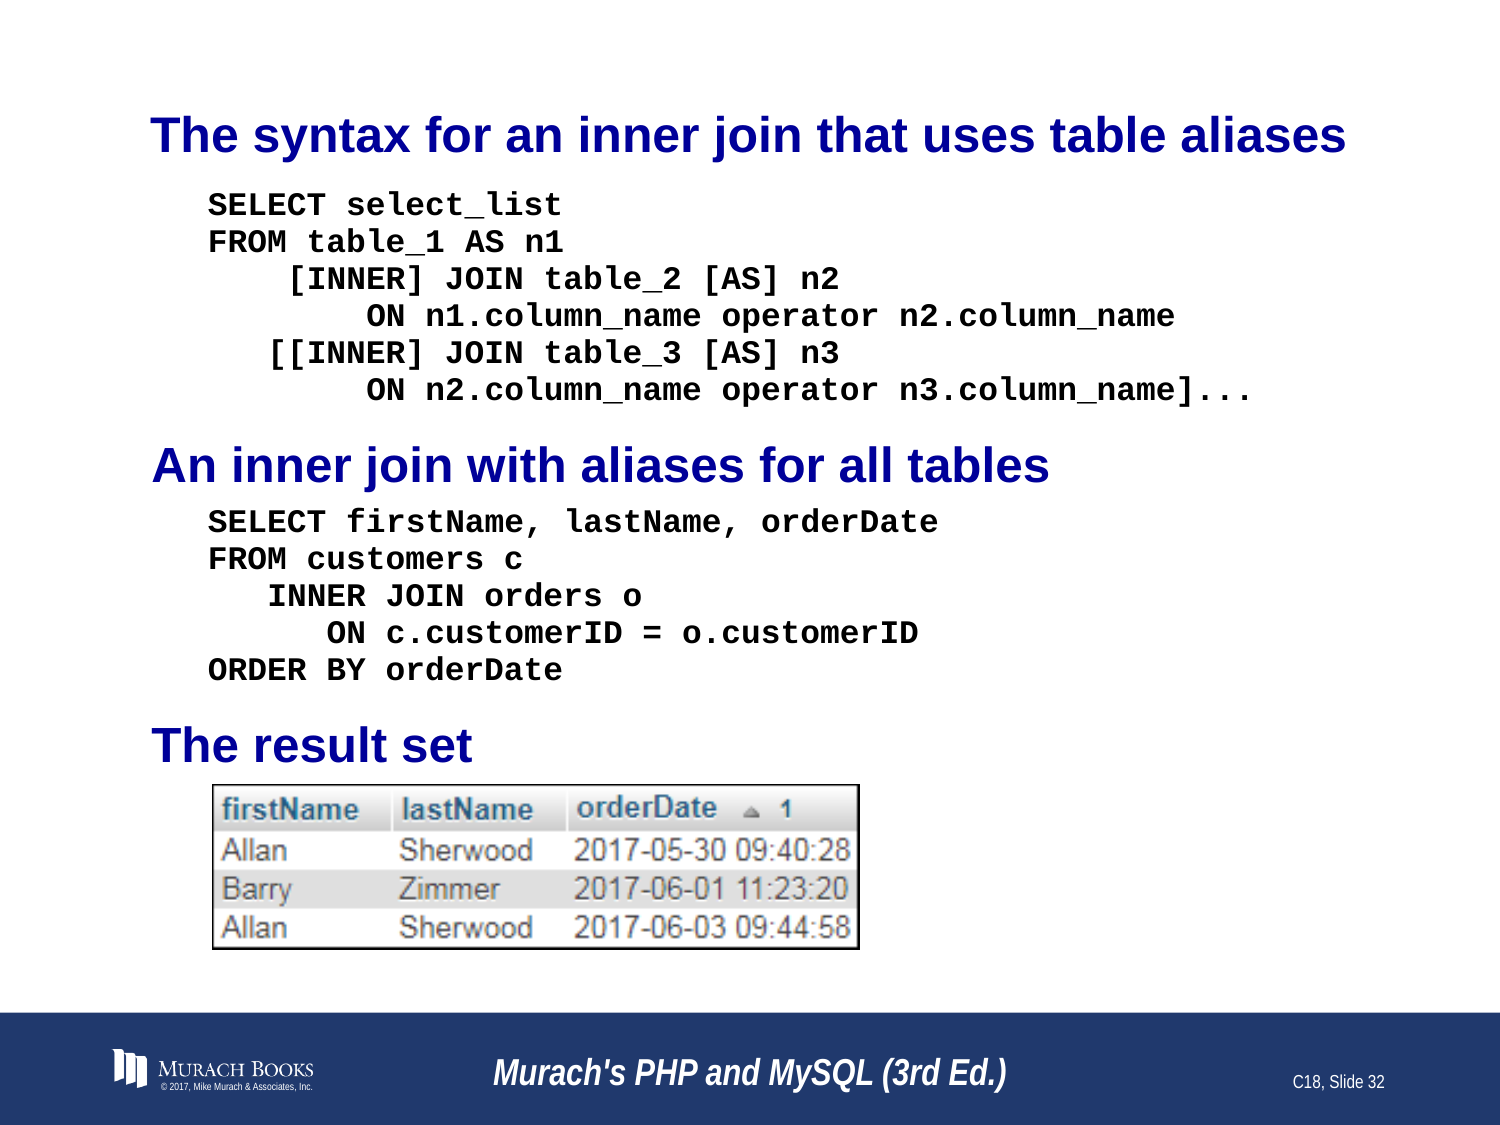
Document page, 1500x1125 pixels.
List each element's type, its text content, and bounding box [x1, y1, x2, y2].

title The syntax for an inner join that uses table aliases [150, 101, 1350, 163]
slide_number Murach's PHP and MySQL (3rd Ed.) [463, 1025, 1050, 1100]
slide_number C18, Slide 32 [1087, 1025, 1400, 1100]
picture [212, 783, 860, 951]
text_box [151, 188, 1337, 871]
footer © 2017, Mike Murach & Associates, Inc. [12, 1025, 463, 1100]
